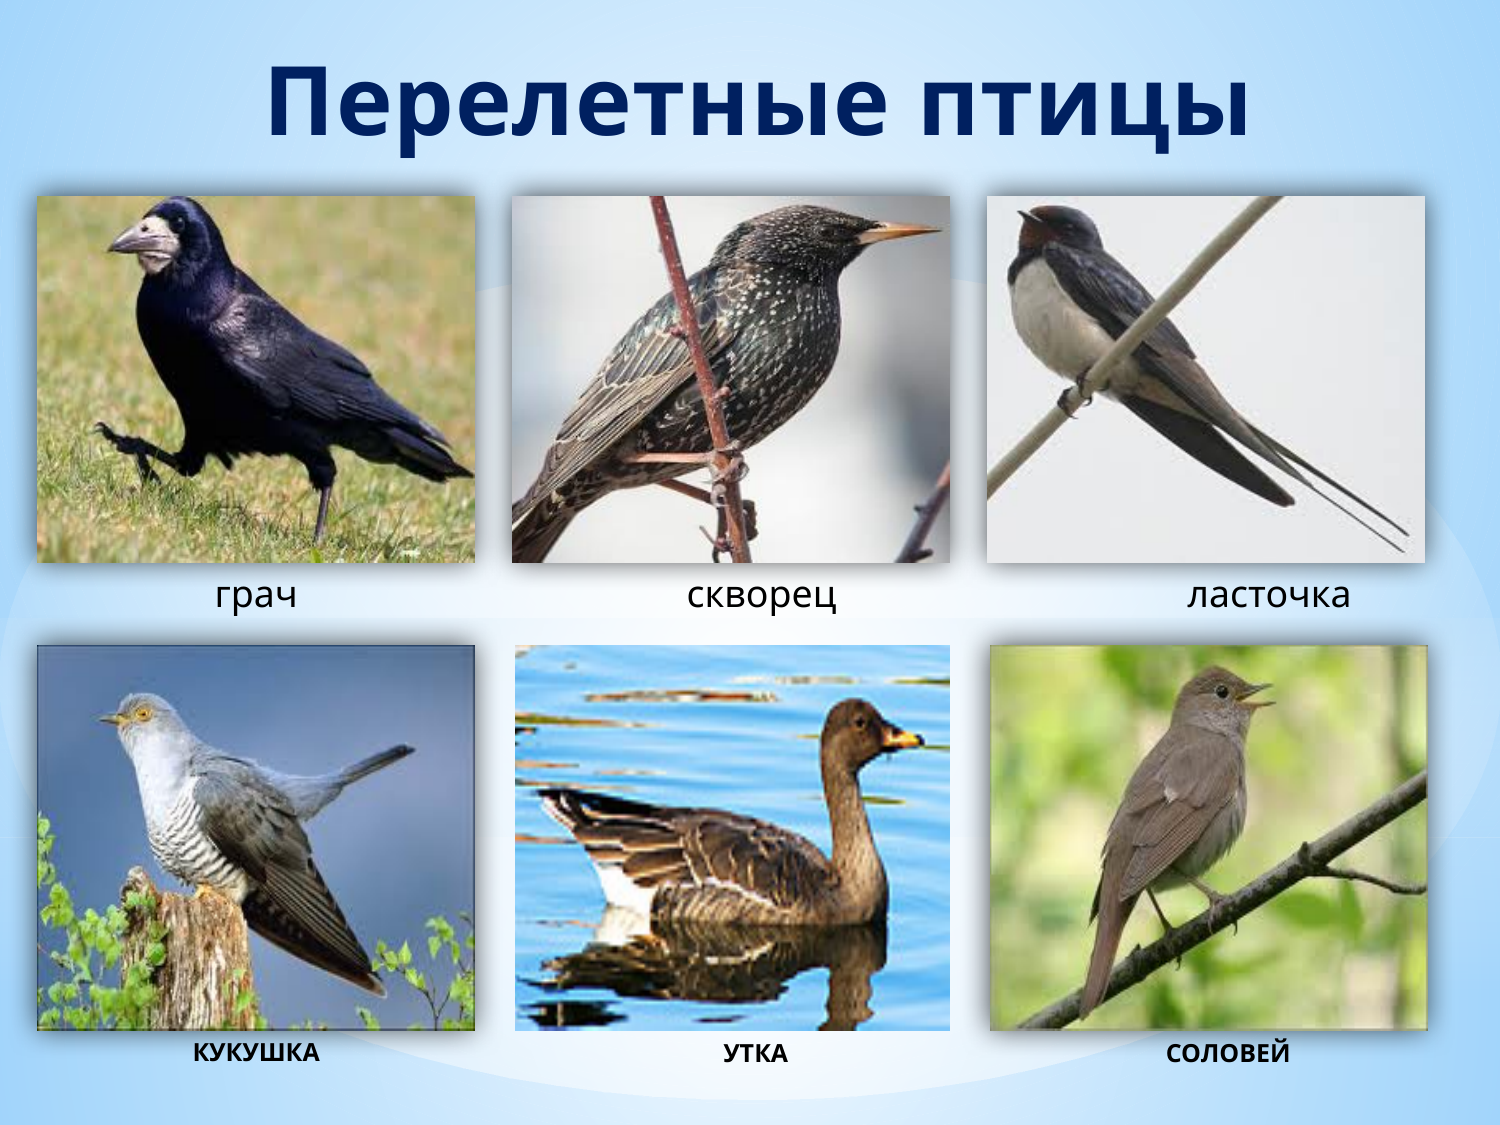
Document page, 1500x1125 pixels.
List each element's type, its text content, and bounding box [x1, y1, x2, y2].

text_box УТКА [596, 1041, 916, 1075]
picture [987, 196, 1426, 563]
text_box грач [173, 571, 339, 623]
text_box КУКУШКА [121, 1041, 392, 1074]
picture [37, 195, 476, 563]
text_box ласточка [1163, 571, 1376, 623]
picture [512, 196, 951, 563]
text_box СОЛОВЕЙ [1080, 1041, 1377, 1075]
picture [515, 644, 951, 1031]
picture [37, 644, 476, 1031]
picture [989, 644, 1428, 1031]
title Перелетные птицы [225, 32, 1294, 186]
text_box скворец [667, 571, 857, 622]
